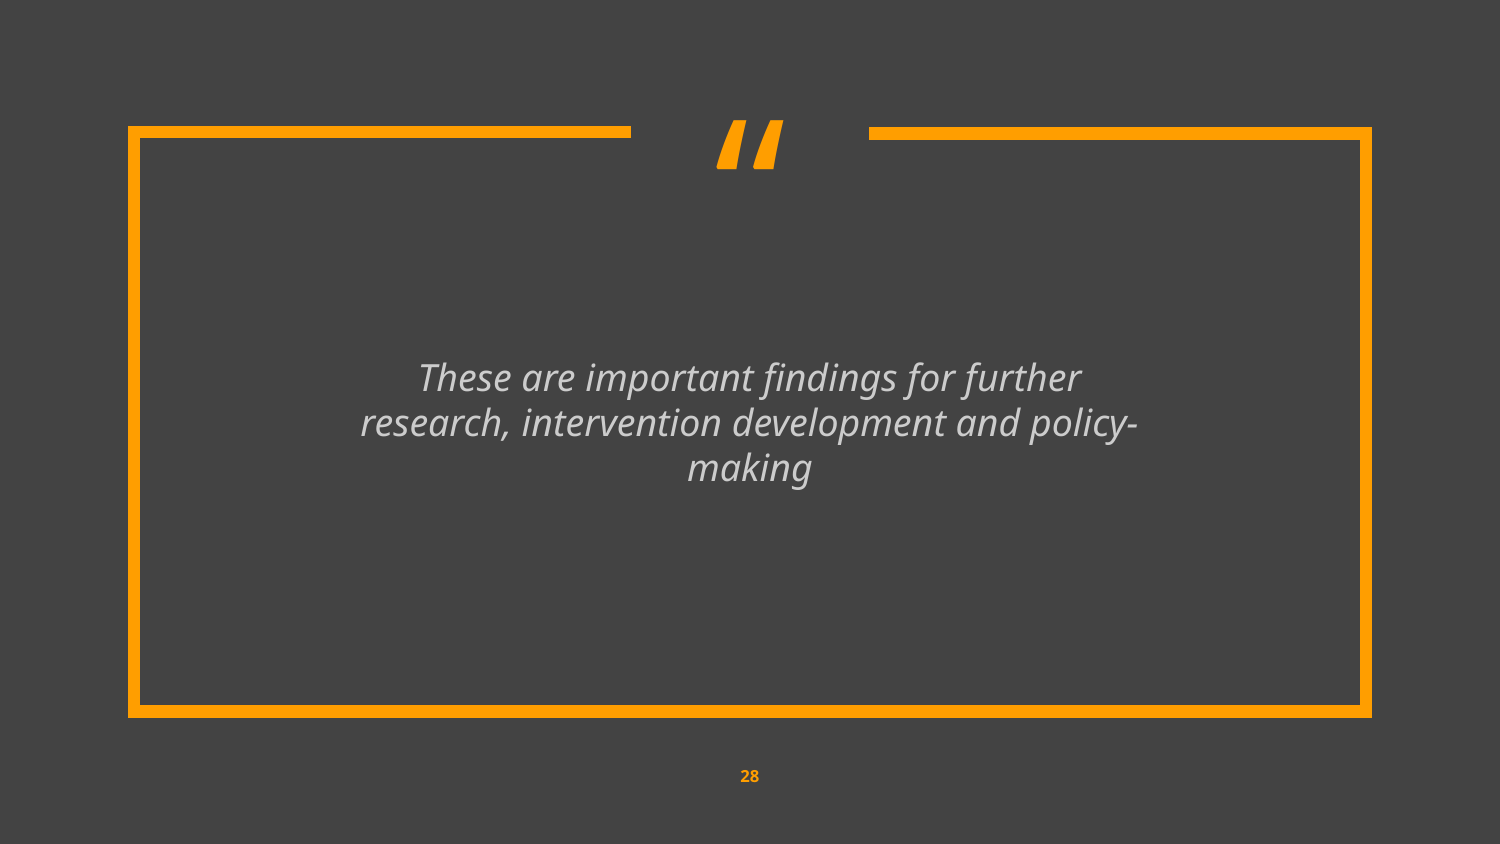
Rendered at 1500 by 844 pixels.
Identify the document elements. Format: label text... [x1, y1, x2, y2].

list These are important findings for further research, intervention development and policy-making [334, 354, 1166, 490]
slide_number 28 [0, 711, 1500, 844]
